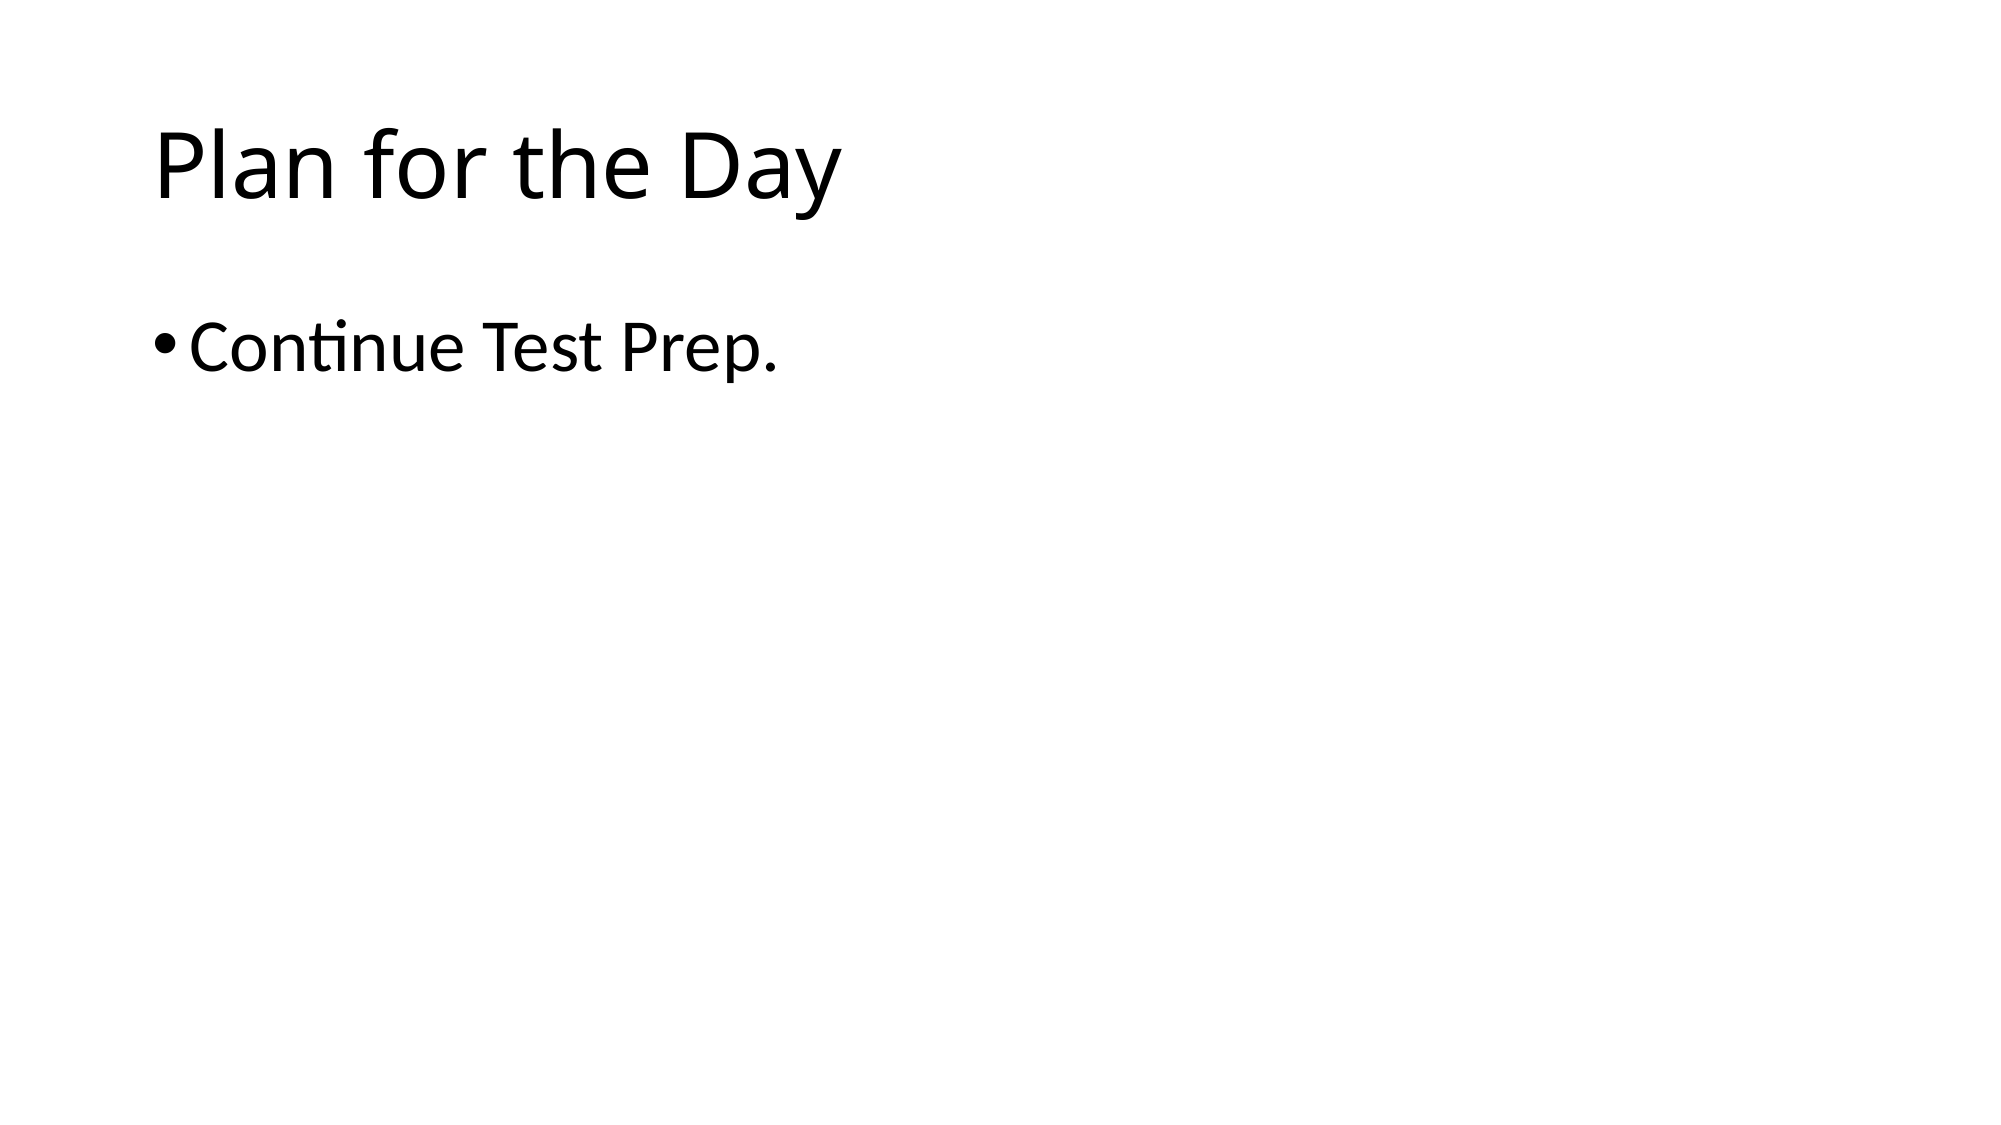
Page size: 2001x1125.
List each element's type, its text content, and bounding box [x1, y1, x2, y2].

list Continue Test Prep. [137, 299, 1863, 1014]
title Plan for the Day [137, 59, 1863, 278]
